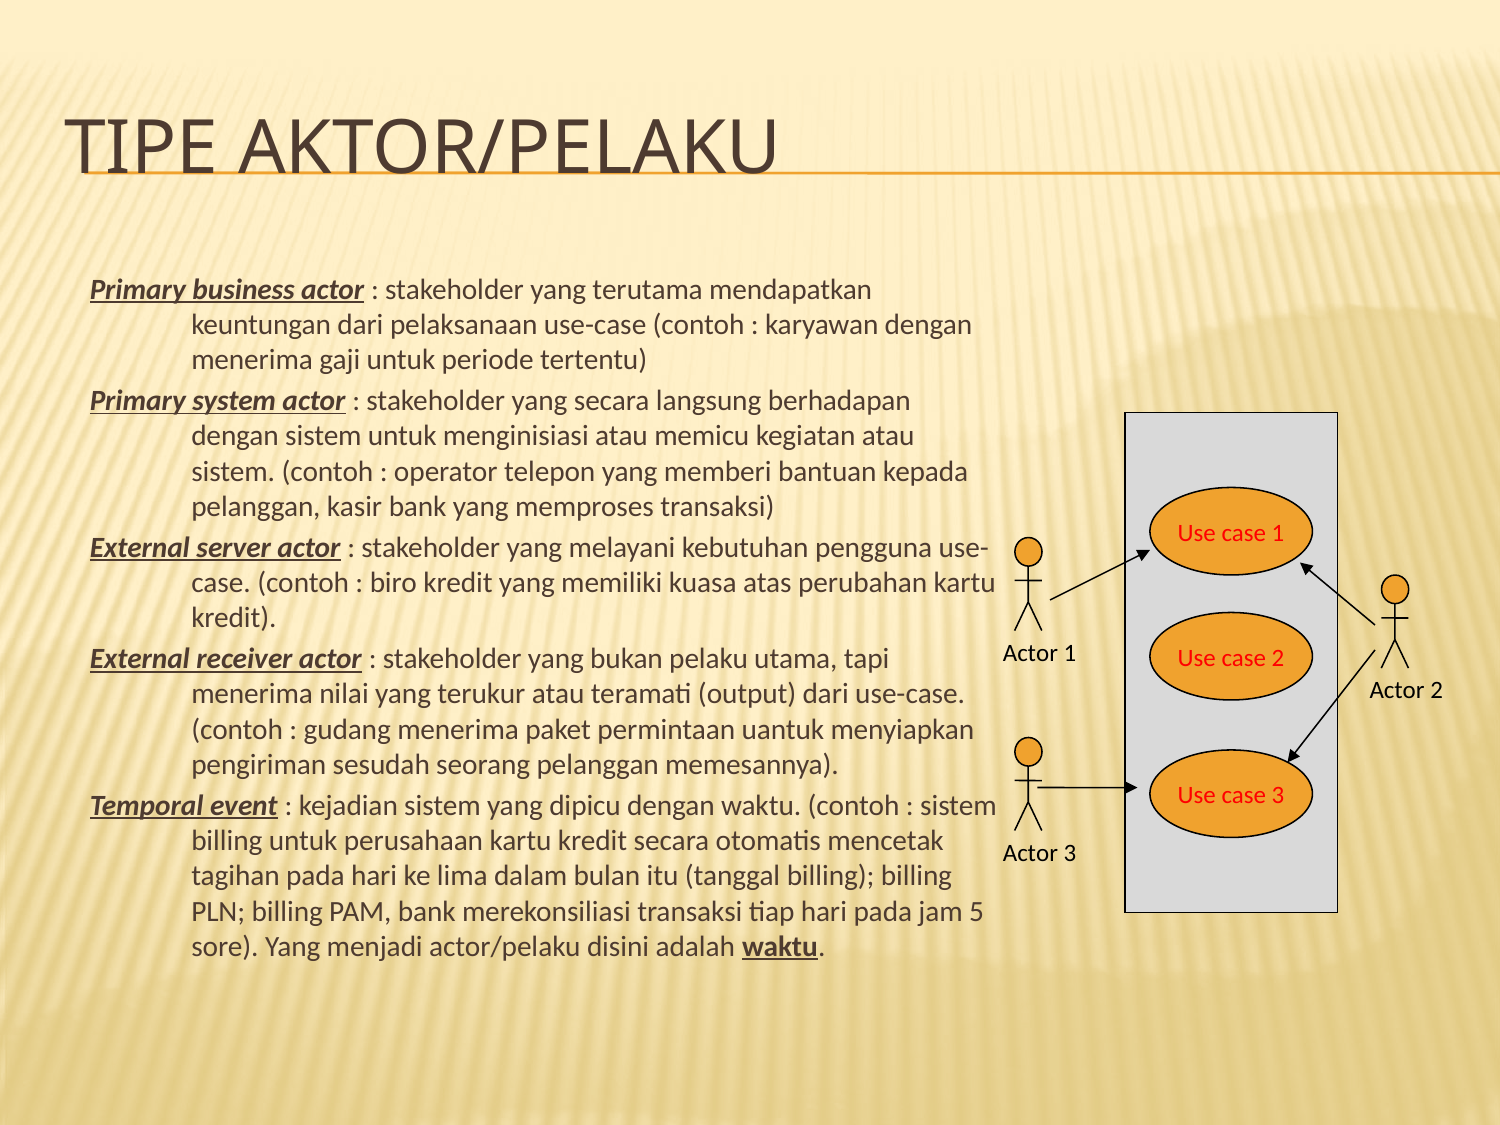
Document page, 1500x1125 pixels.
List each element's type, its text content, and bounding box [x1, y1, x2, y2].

list Primary business actor : stakeholder yang terutama mendapatkan keuntungan dari pelaksanaan use-case (contoh : karyawan dengan menerima gaji untuk periode tertentu) Primary system actor : stakeholder yang secara langsung berhadapan dengan sistem untuk menginisiasi atau memicu kegiatan atau sistem. (contoh : operator telepon yang memberi bantuan kepada pelanggan, kasir bank yang memproses transaksi) External server actor : stakeholder yang melayani kebutuhan pengguna use-case. (contoh : biro kredit yang memiliki kuasa atas perubahan kartu kredit). External receiver actor : stakeholder yang bukan pelaku utama, tapi menerima nilai yang terukur atau teramati (output) dari use-case. (contoh : gudang menerima paket permintaan uantuk menyiapkan pengiriman sesudah seorang pelanggan memesannya). Temporal event : kejadian sistem yang dipicu dengan waktu. (contoh : sistem billing untuk perusahaan kartu kredit secara otomatis mencetak tagihan pada hari ke lima dalam bulan itu (tanggal billing); billing PLN; billing PAM, bank merekonsiliasi transaksi tiap hari pada jam 5 sore). Yang menjadi actor/pelaku disini adalah waktu. [75, 262, 1020, 1005]
title Tipe Aktor/Pelaku [49, 75, 1475, 213]
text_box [987, 412, 1460, 913]
